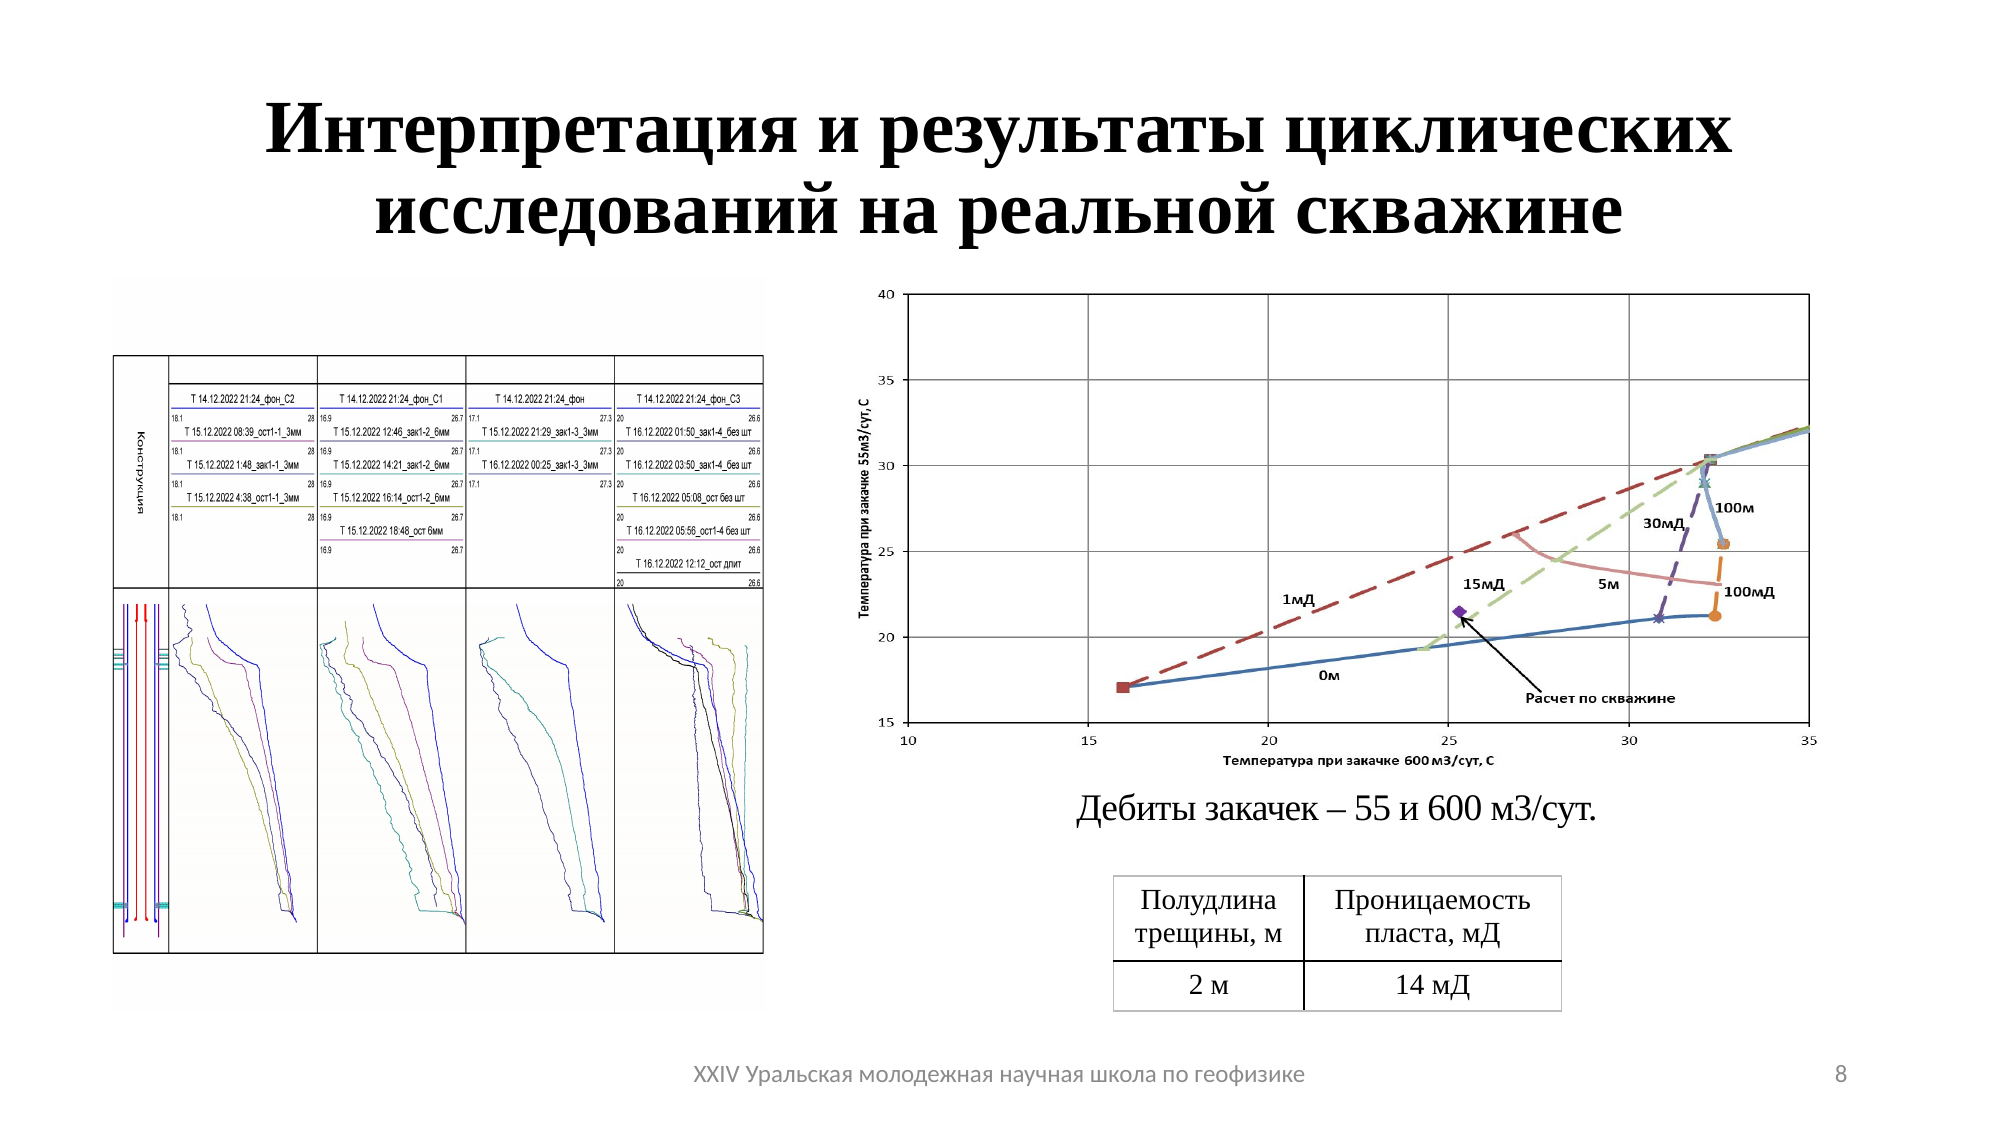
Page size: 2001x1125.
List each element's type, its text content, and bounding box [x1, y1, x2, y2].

table_cell 14 мД [1305, 962, 1561, 1010]
text_box Дебиты закачек – 55 и 600 м3/сут. [1061, 775, 2000, 836]
footer XXIV Уральская молодежная научная школа по геофизике [662, 1042, 1338, 1103]
table_header Полудлина трещины, м [1114, 877, 1303, 960]
picture [111, 277, 766, 1012]
picture [833, 279, 1834, 785]
title Интерпретация и результаты циклических исследований на реальной скважине [137, 59, 1863, 278]
slide_number 8 [1412, 1042, 1863, 1103]
table_cell 2 м [1114, 962, 1303, 1010]
table_header Проницаемость пласта, мД [1305, 877, 1561, 960]
